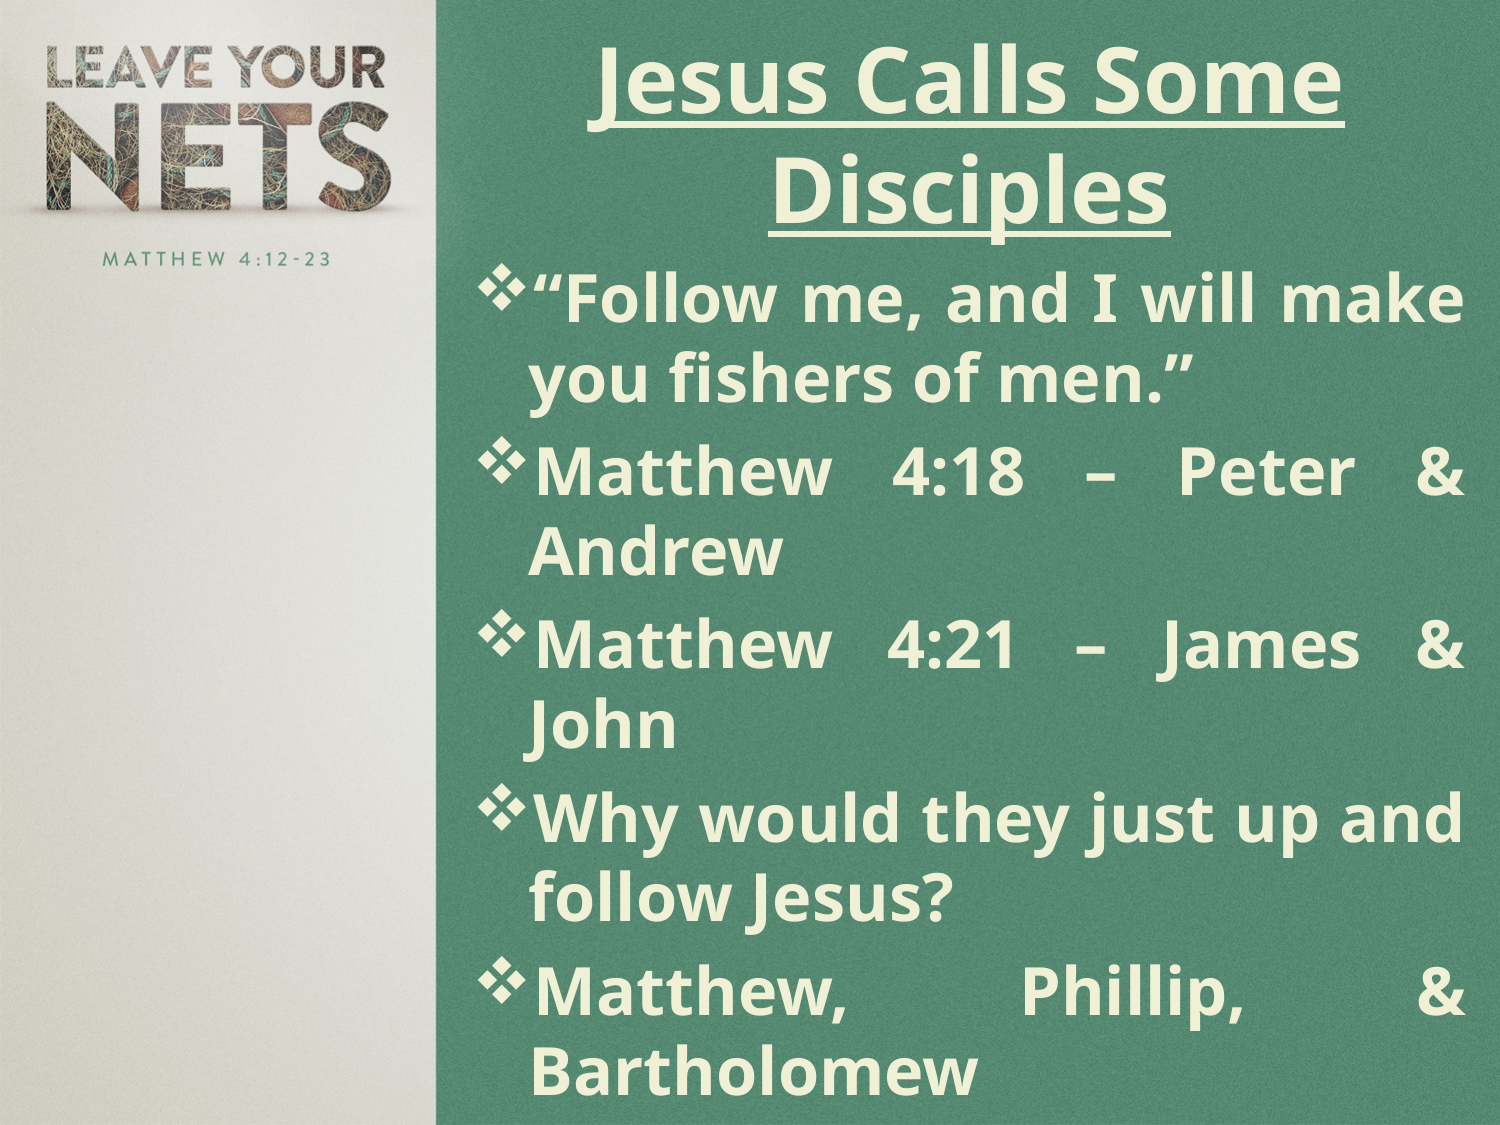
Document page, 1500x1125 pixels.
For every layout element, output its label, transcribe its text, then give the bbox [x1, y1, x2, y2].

list Jesus Calls Some Disciples “Follow me, and I will make you fishers of men.” Matthew 4:18 – Peter & Andrew Matthew 4:21 – James & John Why would they just up and follow Jesus? Matthew, Phillip, & Bartholomew [457, 25, 1482, 1106]
picture [0, 0, 1500, 1125]
